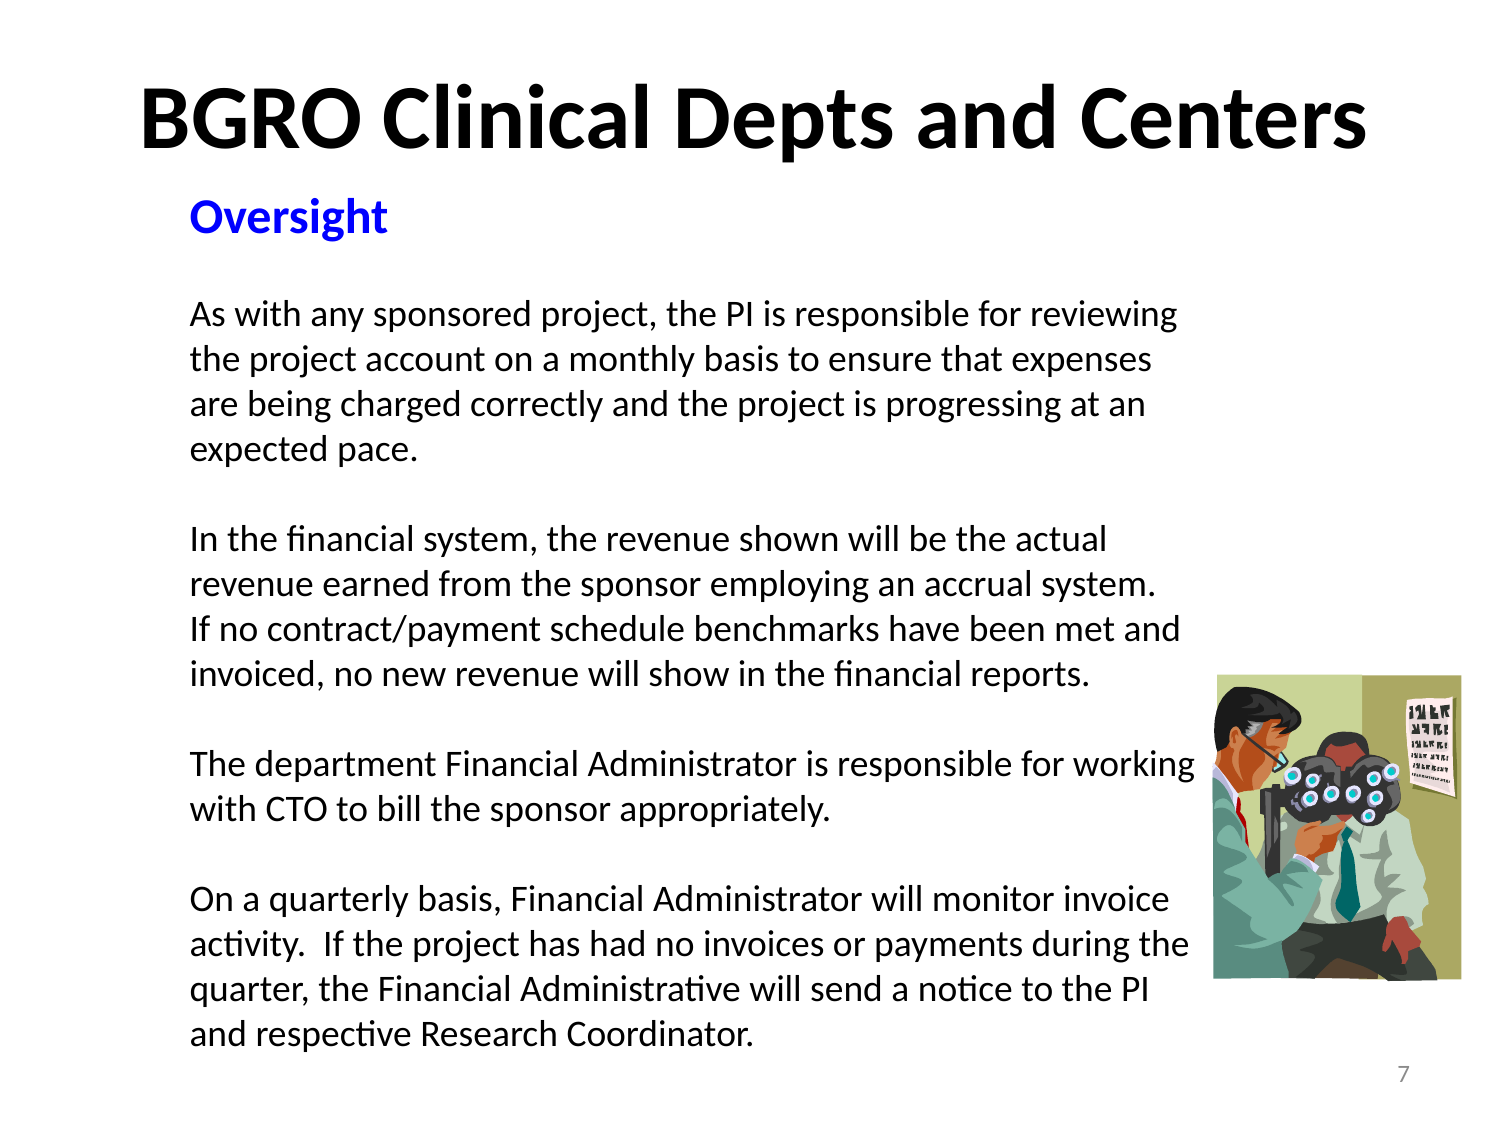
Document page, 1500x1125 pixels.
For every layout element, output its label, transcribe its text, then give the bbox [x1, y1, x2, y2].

slide_number 7 [1225, 1042, 1425, 1103]
text_box BGRO Clinical Depts and Centers [125, 49, 1438, 175]
text_box Oversight As with any sponsored project, the PI is responsible for reviewing the project account on a monthly basis to ensure that expenses are being charged correctly and the project is progressing at an expected pace. In the financial system, the revenue shown will be the actual revenue earned from the sponsor employing an accrual system. If no contract/payment schedule benchmarks have been met and invoiced, no new revenue will show in the financial reports. The department Financial Administrator is responsible for working with CTO to bill the sponsor appropriately. On a quarterly basis, Financial Administrator will monitor invoice activity. If the project has had no invoices or payments during the quarter, the Financial Administrative will send a notice to the PI and respective Research Coordinator. [174, 176, 1225, 1106]
picture [1212, 670, 1466, 985]
